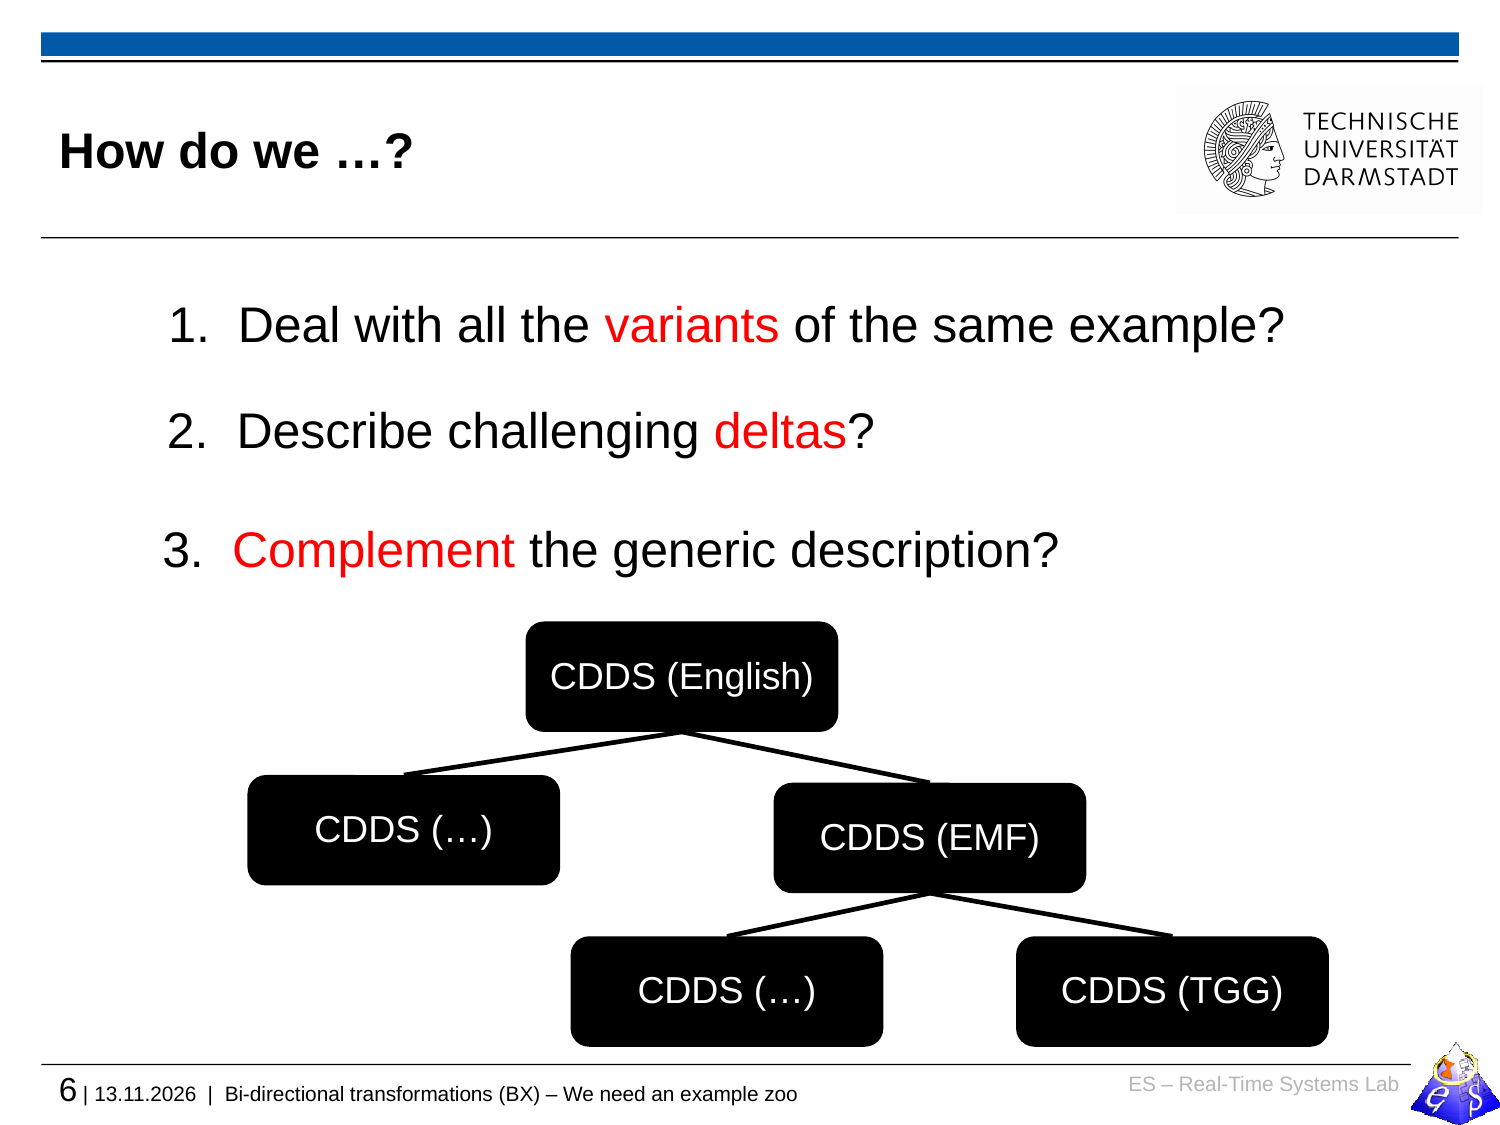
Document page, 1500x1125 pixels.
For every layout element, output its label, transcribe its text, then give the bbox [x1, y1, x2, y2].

text_box 3. Complement the generic description? [147, 515, 1282, 586]
picture [1187, 84, 1483, 214]
picture [1411, 1041, 1500, 1125]
text_box CDDS (EMF) [773, 782, 1087, 891]
text_box CDDS (…) [247, 774, 561, 886]
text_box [403, 731, 680, 776]
text_box 2. Describe challenging deltas? [152, 397, 890, 468]
text_box CDDS (TGG) [1016, 936, 1329, 1047]
text_box CDDS (…) [570, 936, 884, 1047]
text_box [726, 892, 928, 937]
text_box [681, 731, 931, 783]
title How do we …? [58, 80, 1187, 218]
text_box CDDS (English) [525, 621, 839, 730]
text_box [929, 892, 1173, 937]
text_box 1. Deal with all the variants of the same example? [153, 290, 1301, 362]
